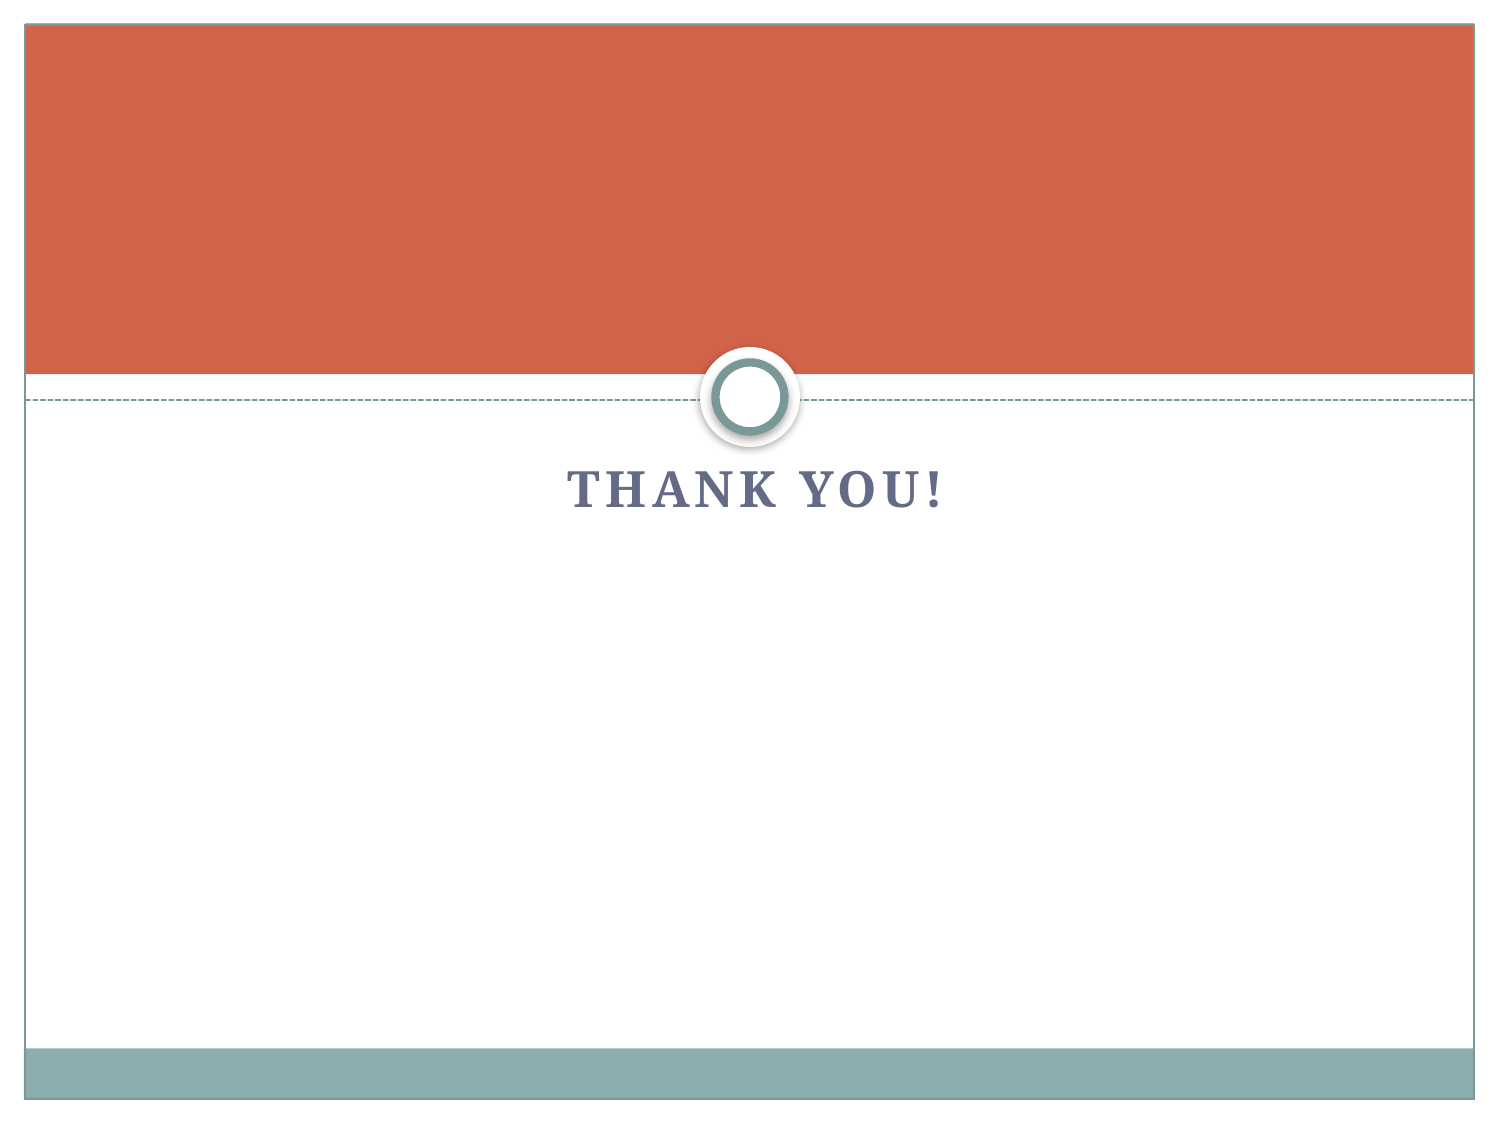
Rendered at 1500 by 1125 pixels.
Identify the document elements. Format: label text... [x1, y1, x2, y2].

list Thank you! [224, 450, 1288, 725]
